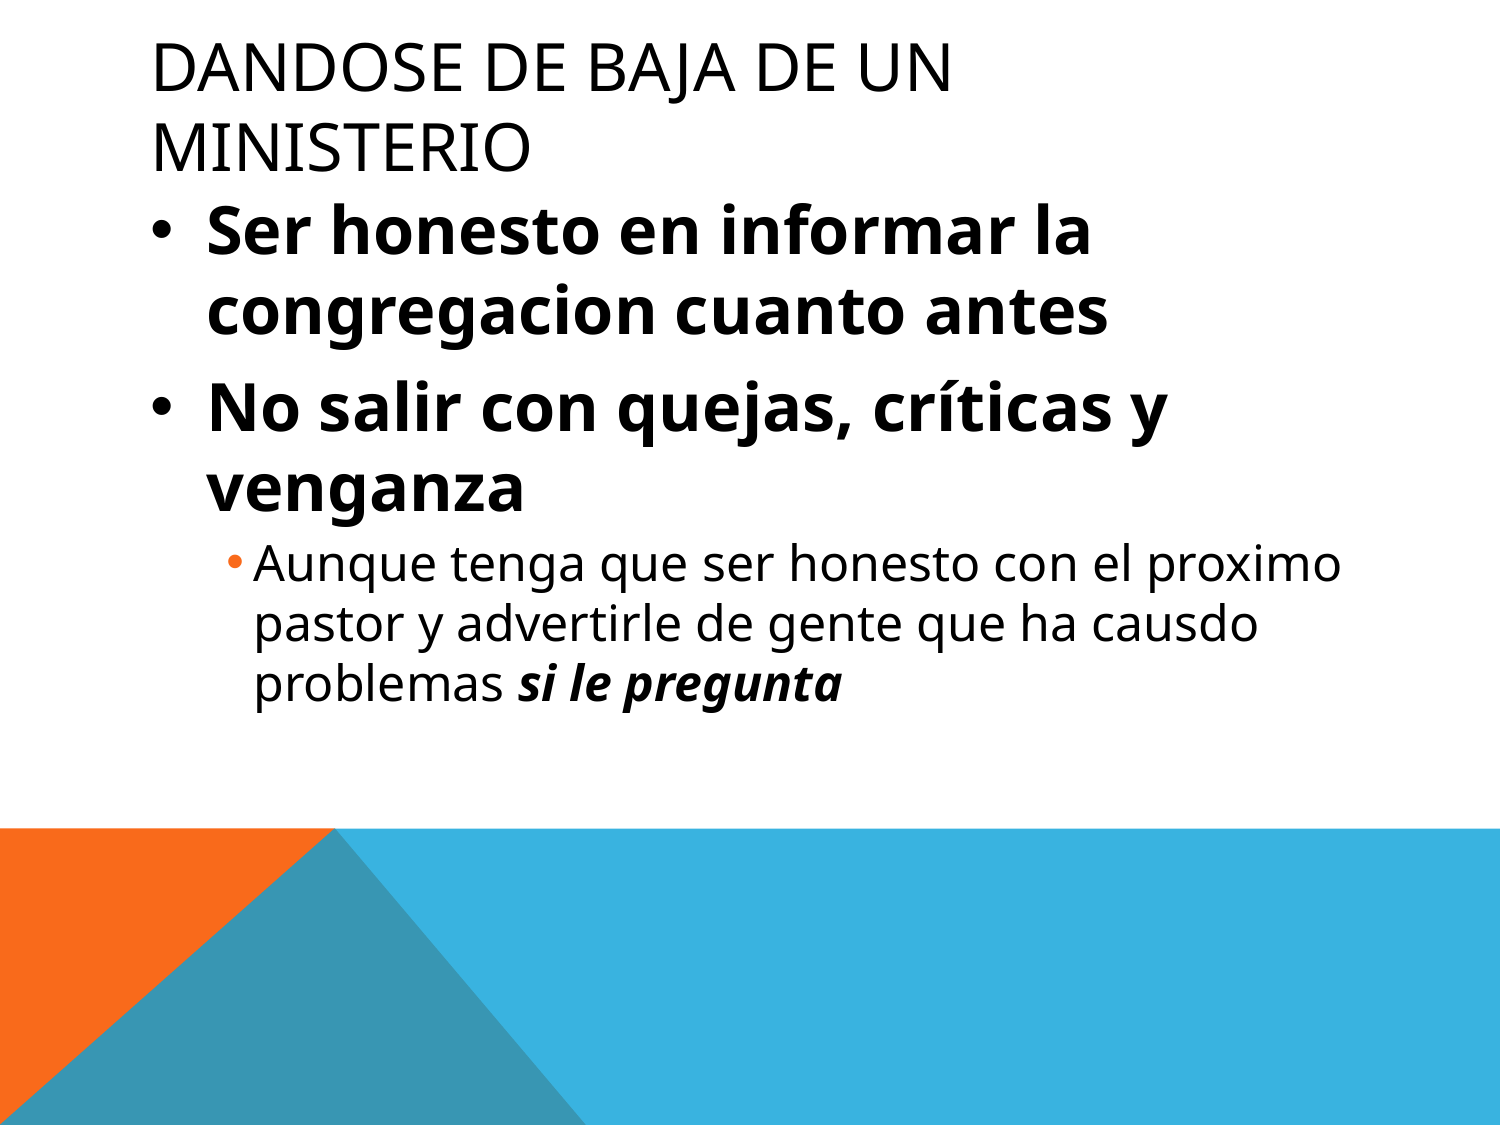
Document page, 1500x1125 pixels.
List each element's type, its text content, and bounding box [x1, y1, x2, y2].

title Dandose de baja de un ministerio [135, 60, 1369, 150]
list Ser honesto en informar la congregacion cuanto antes No salir con quejas, críticas y venganza Aunque tenga que ser honesto con el proximo pastor y advertirle de gente que ha causdo problemas si le pregunta [135, 180, 1369, 768]
